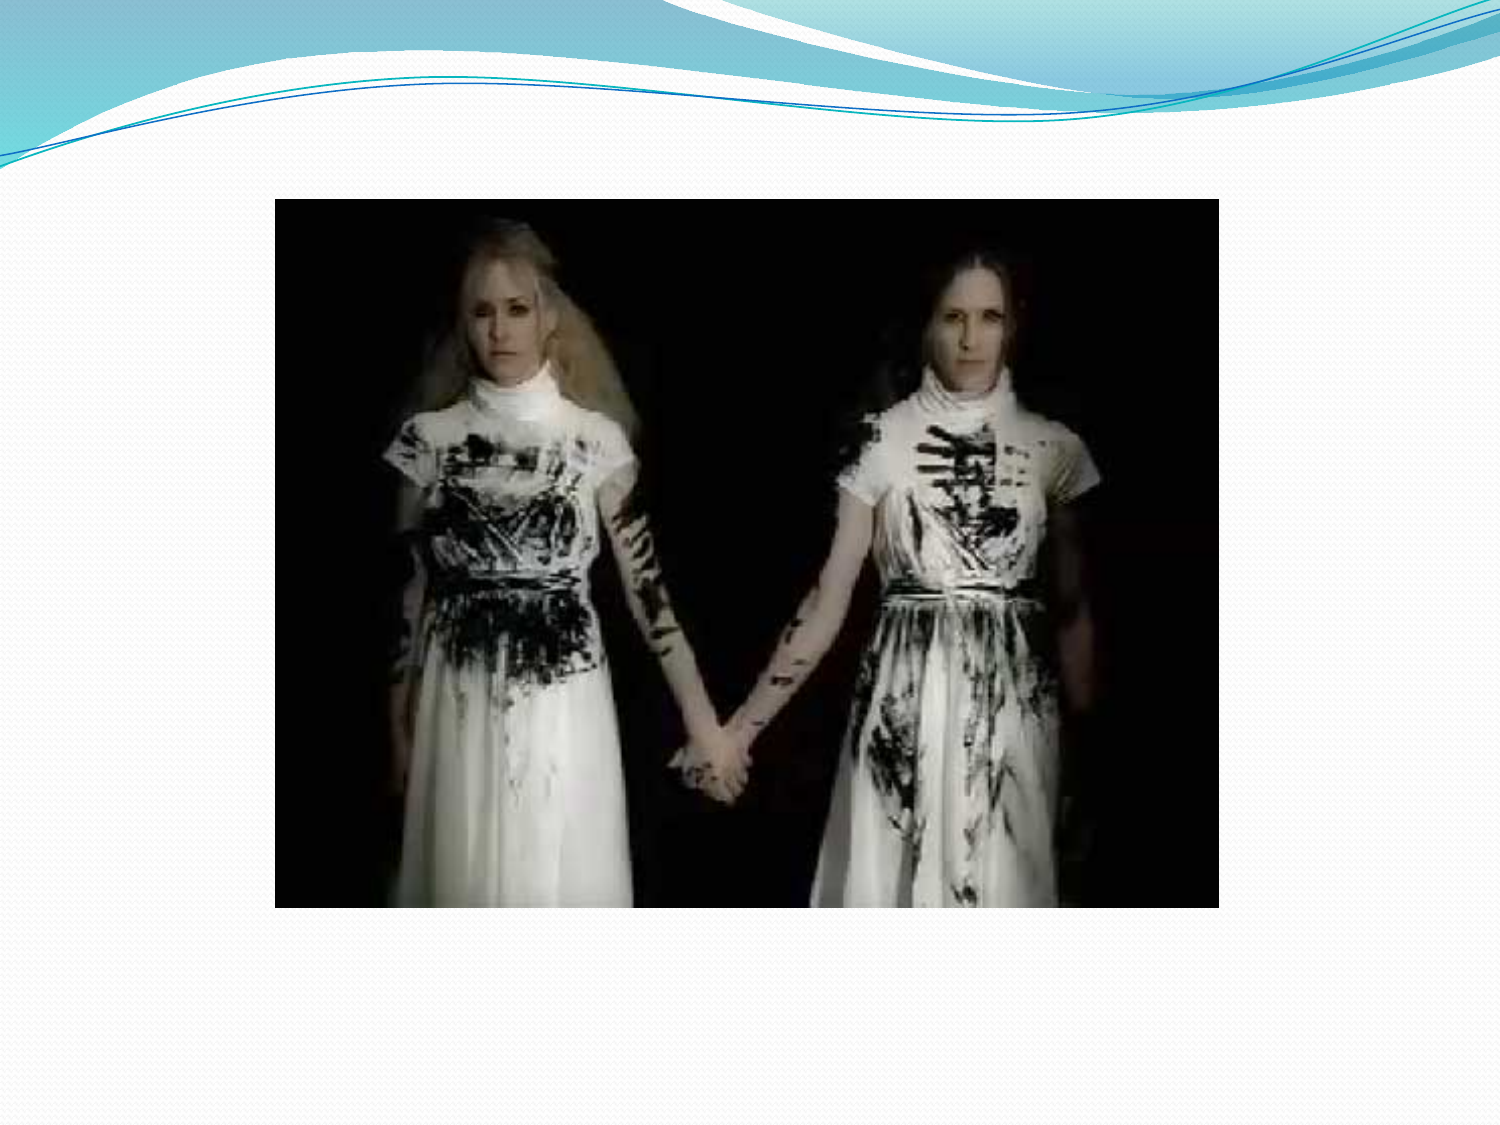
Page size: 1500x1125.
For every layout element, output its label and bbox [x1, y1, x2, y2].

picture [274, 199, 1219, 909]
